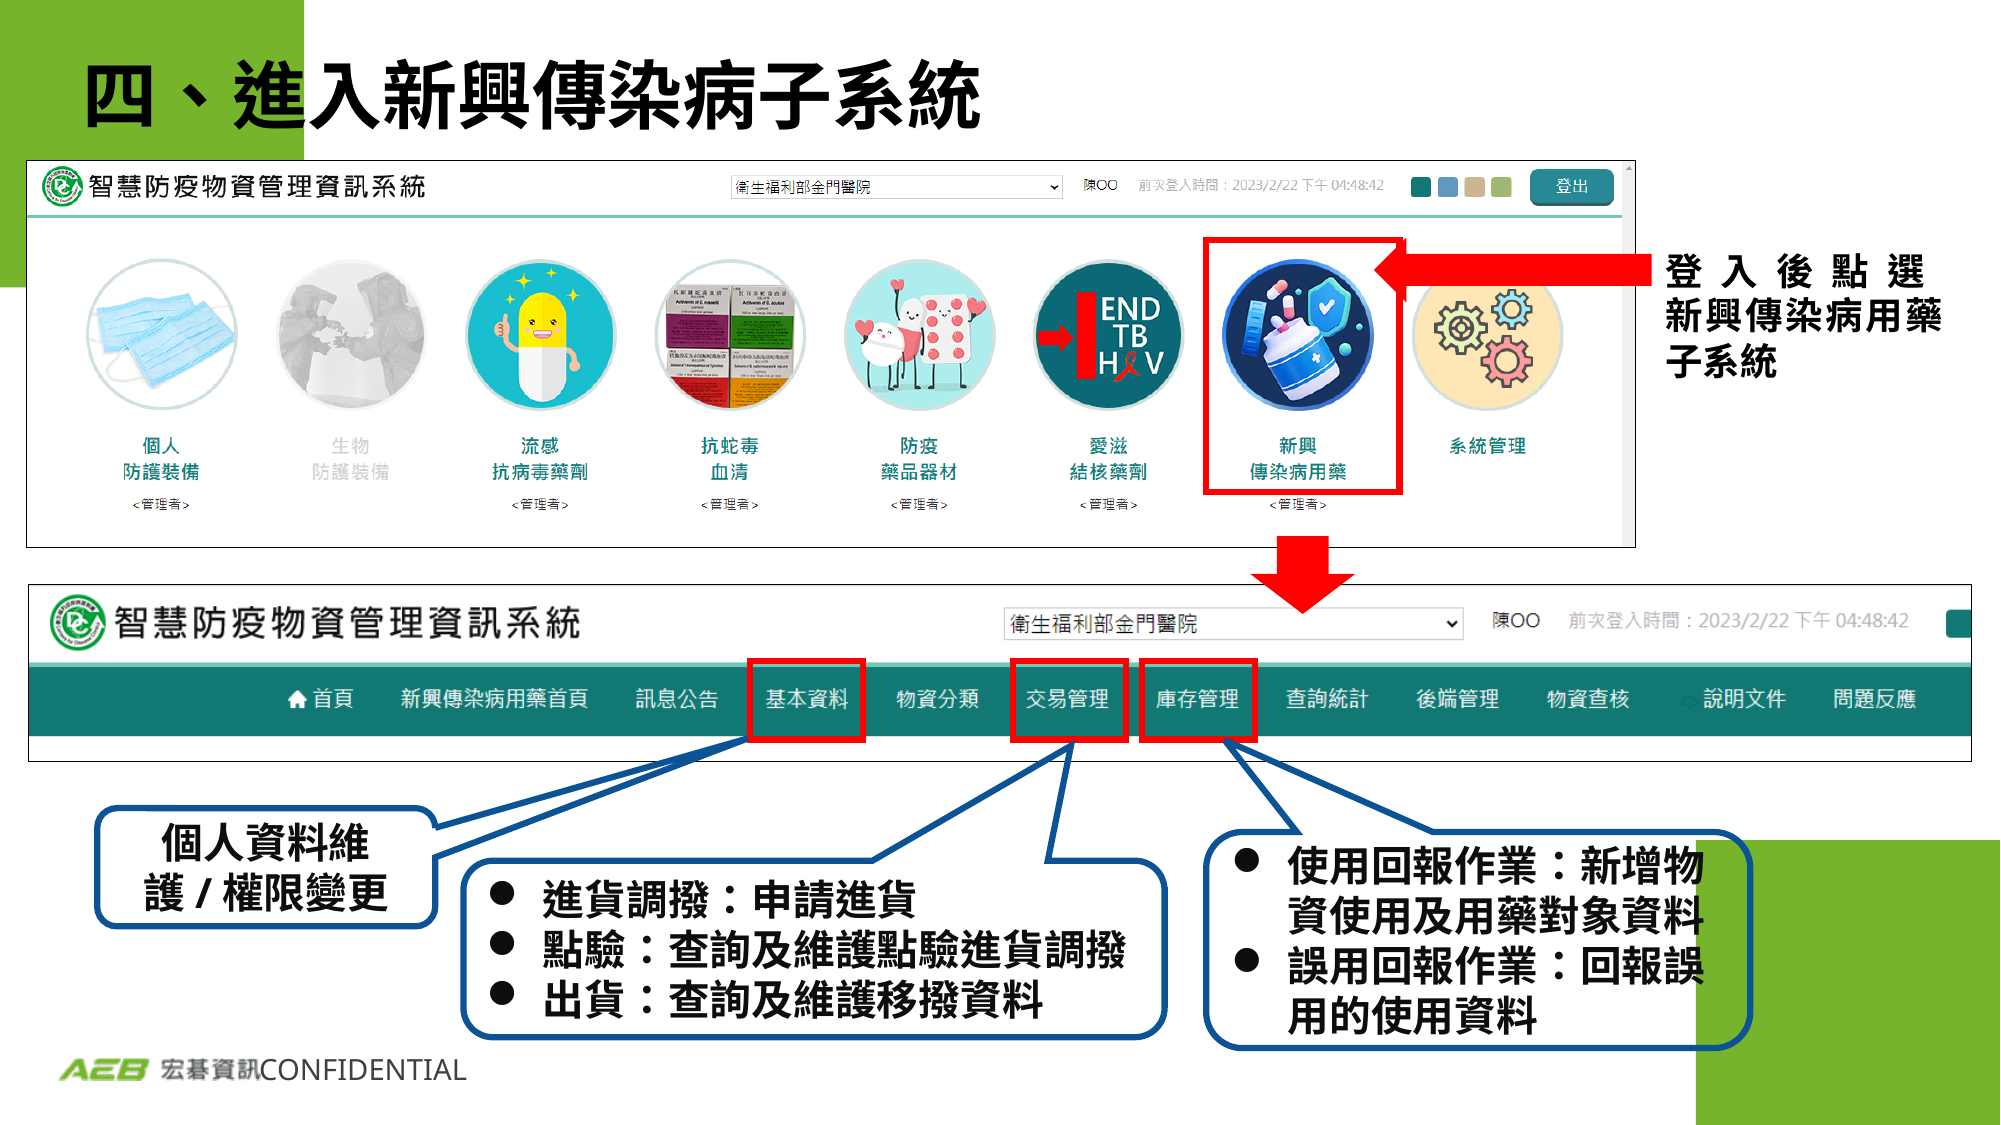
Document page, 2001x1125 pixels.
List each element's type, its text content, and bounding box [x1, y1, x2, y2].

text_box 四、進入新興傳染病子系統 [68, 51, 1958, 177]
picture [58, 1058, 261, 1081]
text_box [28, 584, 1972, 762]
text_box [1636, 253, 1652, 286]
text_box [26, 160, 1636, 548]
text_box 個人資料維護/權限變更 [96, 762, 689, 928]
text_box 進貨調撥：申請進貨 點驗：查詢及維護點驗進貨調撥 出貨：查詢及維護移撥資料 [462, 762, 1166, 1039]
text_box 使用回報作業：新增物資使用及用藥對象資料 誤用回報作業：回報誤用的使用資料 [1205, 762, 1752, 1050]
text_box 登入後點選 新興傳染病用藥子系統 [1650, 240, 1958, 390]
text_box [1250, 548, 1356, 584]
